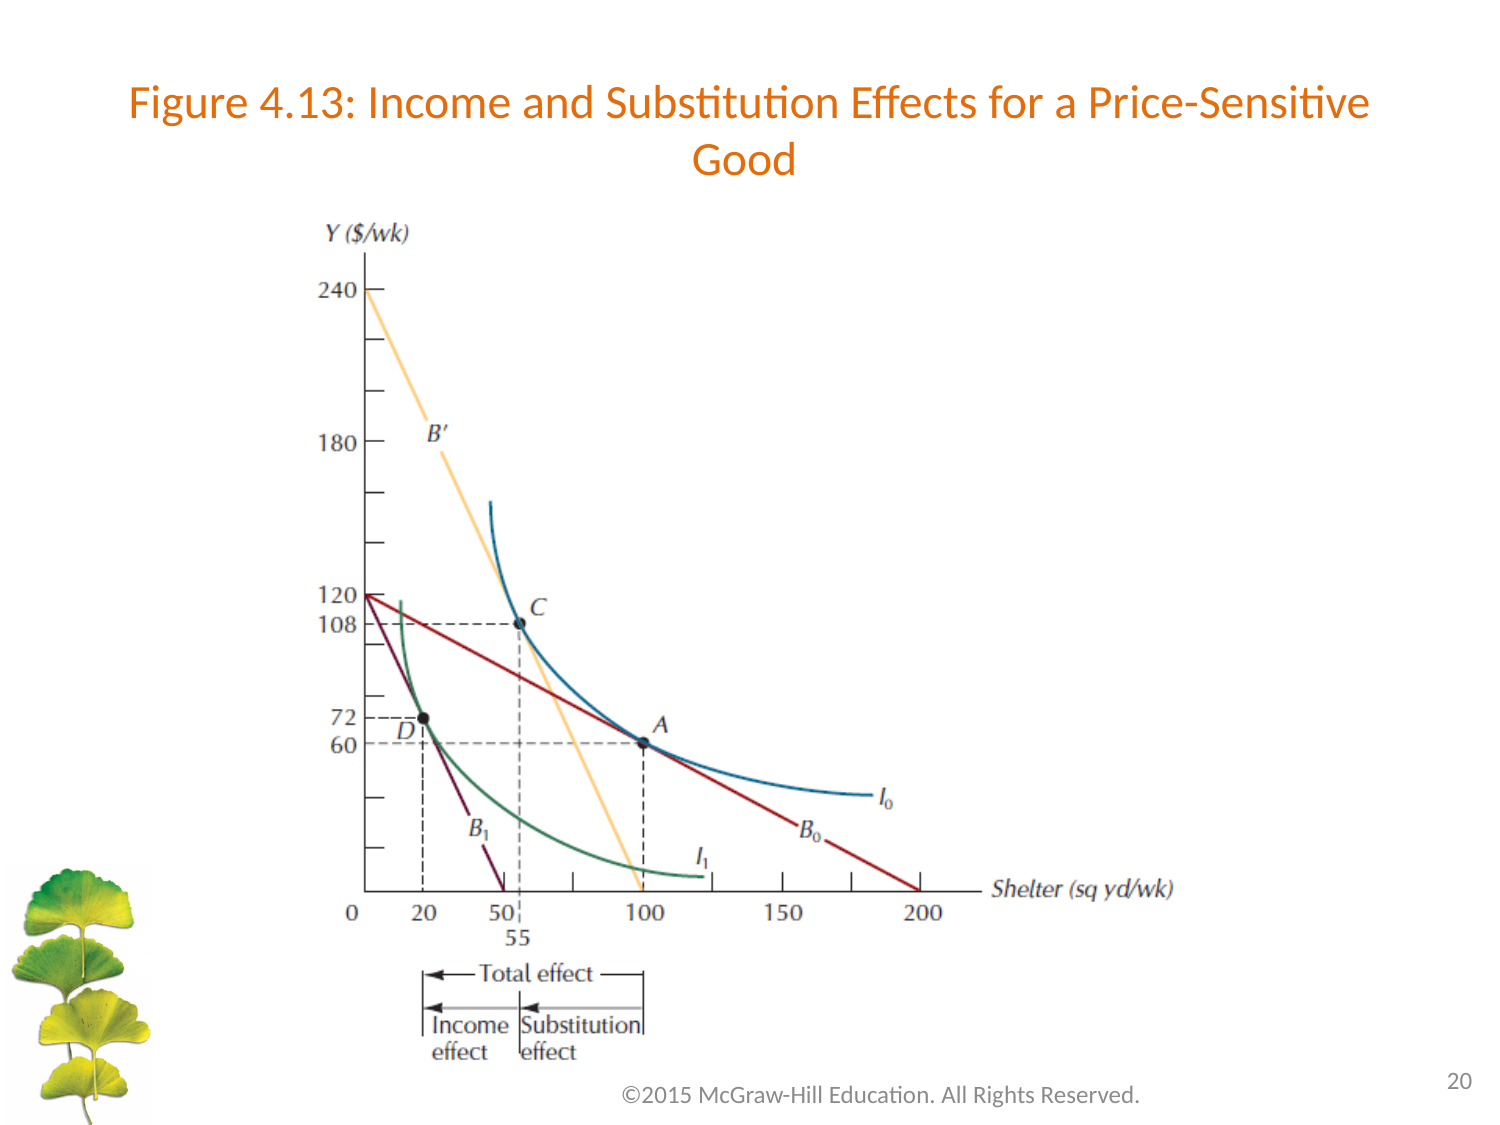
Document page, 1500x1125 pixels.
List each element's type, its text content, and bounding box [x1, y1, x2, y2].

title Figure 4.13: Income and Substitution Effects for a Price-Sensitive Good [75, 62, 1425, 250]
picture [5, 864, 152, 1125]
picture [308, 212, 1181, 1082]
footer ©2015 McGraw-Hill Education. All Rights Reserved. [587, 1090, 1175, 1124]
slide_number 20 [1374, 1050, 1488, 1110]
